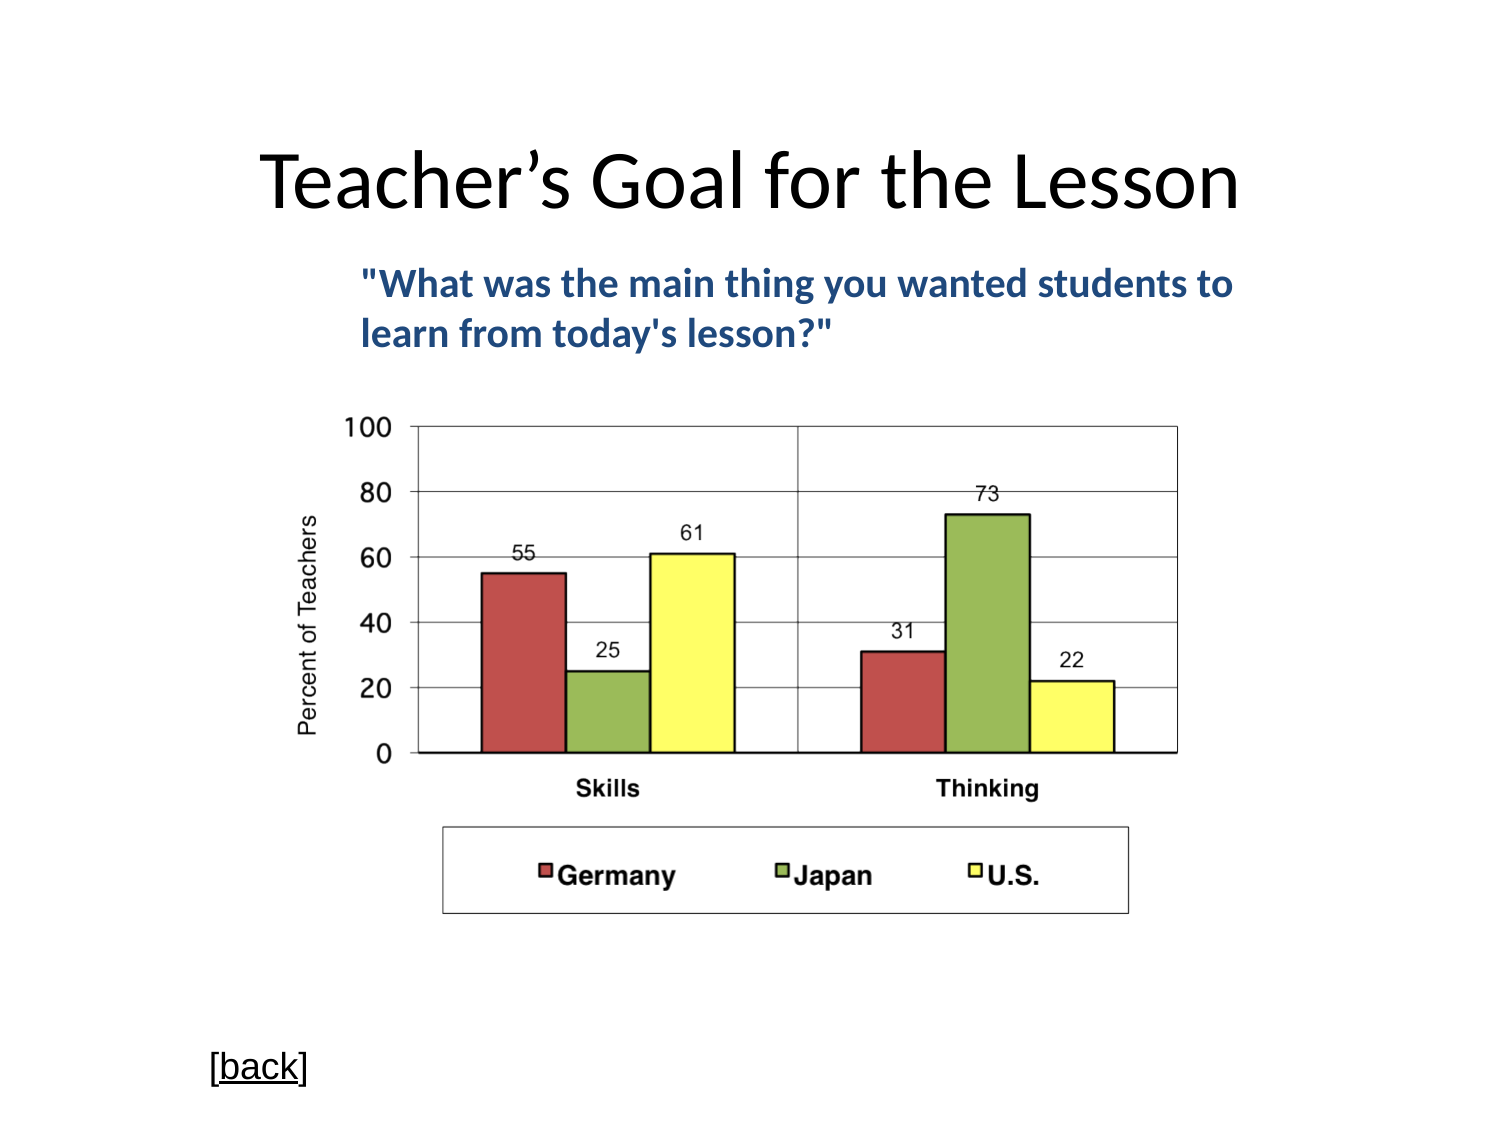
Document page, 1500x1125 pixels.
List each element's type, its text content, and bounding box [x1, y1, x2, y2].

title Teacher’s Goal for the Lesson [76, 45, 1425, 233]
text_box [back] [194, 1034, 324, 1095]
text_box "What was the main thing you wanted students to learn from today's lesson?" [345, 248, 1285, 364]
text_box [86, 296, 1261, 1015]
